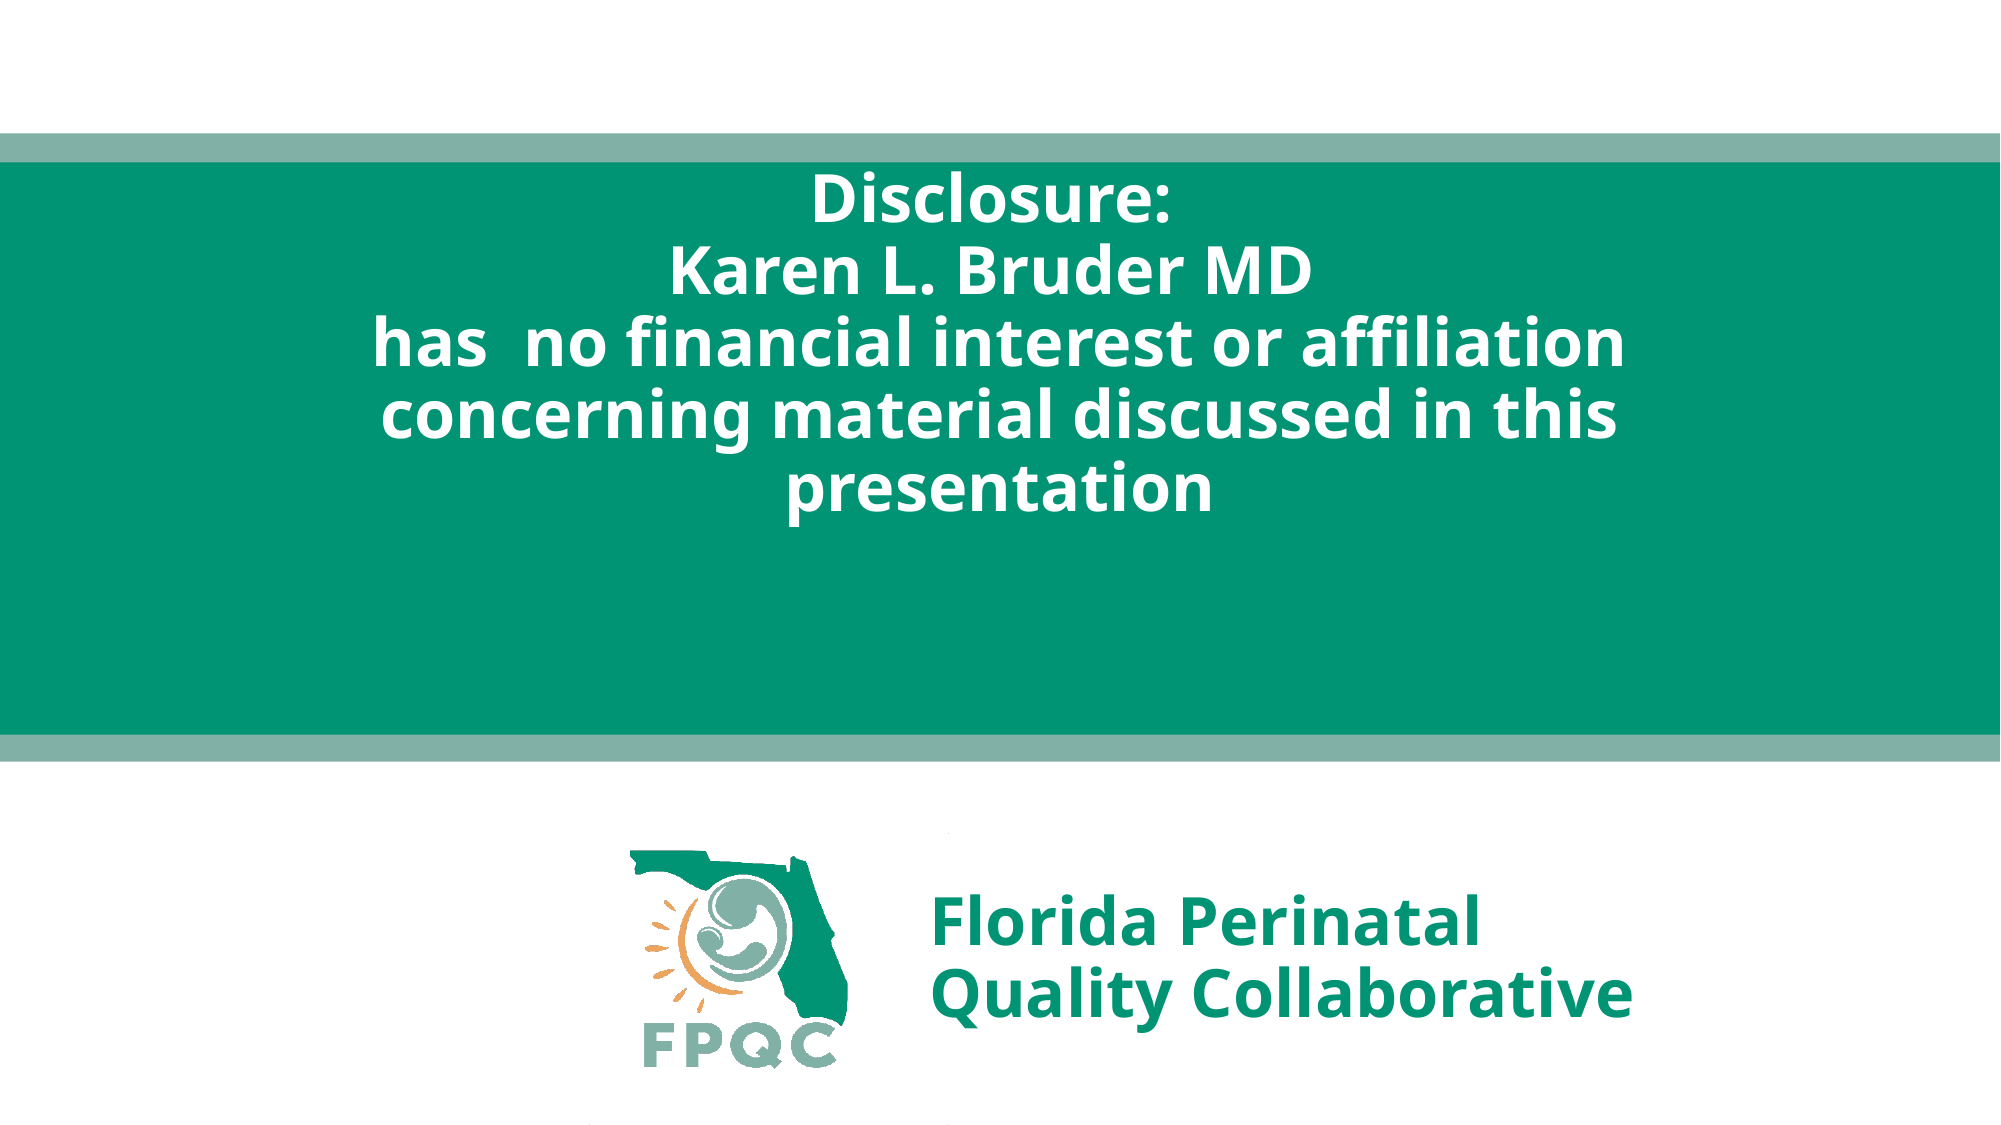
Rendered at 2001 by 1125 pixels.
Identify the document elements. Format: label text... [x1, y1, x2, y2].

picture [589, 833, 949, 1125]
title Disclosure: Karen L. Bruder MD has no financial interest or affiliation concerning material discussed in this presentation [188, 82, 1812, 533]
picture [943, 979, 949, 1007]
picture [945, 906, 949, 918]
